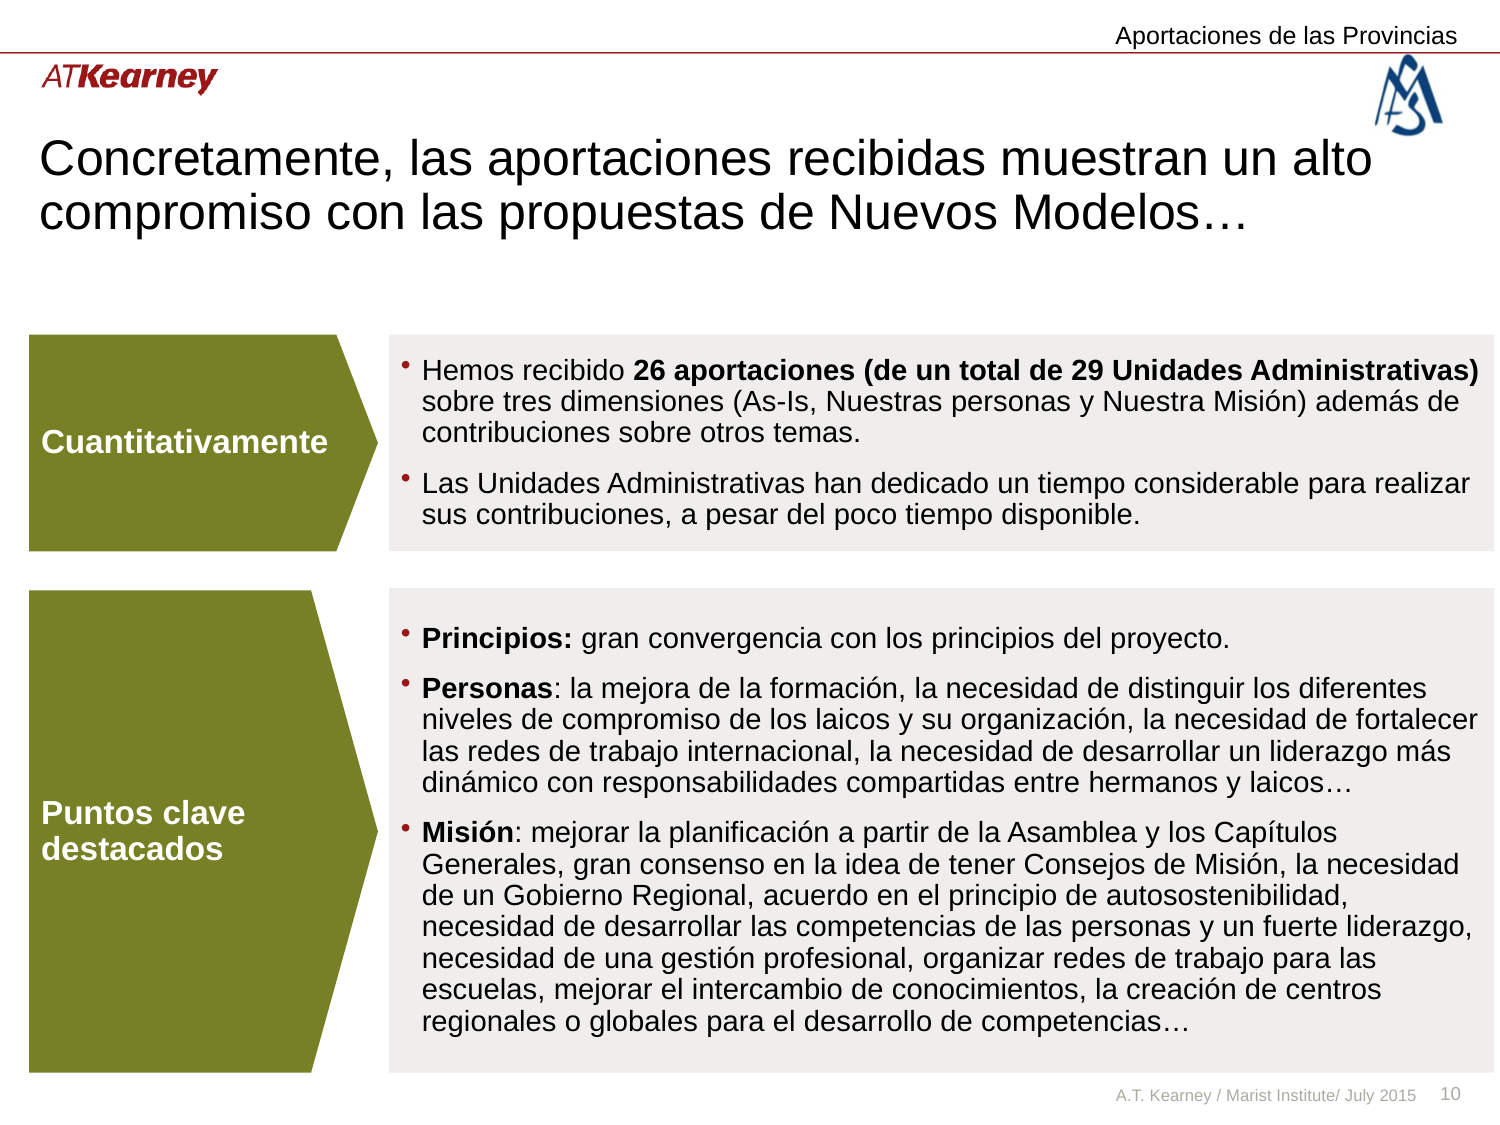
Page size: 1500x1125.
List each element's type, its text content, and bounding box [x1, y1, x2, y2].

text_box Puntos clave destacados [29, 590, 378, 1073]
text_box Hemos recibido 26 aportaciones (de un total de 29 Unidades Administrativas) sobre tres dimensiones (As-Is, Nuestras personas y Nuestra Misión) además de contribuciones sobre otros temas. Las Unidades Administrativas han dedicado un tiempo considerable para realizar sus contribuciones, a pesar del poco tiempo disponible. [389, 334, 1495, 552]
picture [0, 52, 1500, 132]
text_box Aportaciones de las Provincias [1115, 22, 1459, 50]
title Concretamente, las aportaciones recibidas muestran un alto compromiso con las propuestas de Nuevos Modelos… [40, 132, 1458, 242]
text_box Principios: gran convergencia con los principios del proyecto. Personas: la mejora de la formación, la necesidad de distinguir los diferentes niveles de compromiso de los laicos y su organización, la necesidad de fortalecer las redes de trabajo internacional, la necesidad de desarrollar un liderazgo más dinámico con responsabilidades compartidas entre hermanos y laicos… Misión: mejorar la planificación a partir de la Asamblea y los Capítulos Generales, gran consenso en la idea de tener Consejos de Misión, la necesidad de un Gobierno Regional, acuerdo en el principio de autosostenibilidad, necesidad de desarrollar las competencias de las personas y un fuerte liderazgo, necesidad de una gestión profesional, organizar redes de trabajo para las escuelas, mejorar el intercambio de conocimientos, la creación de centros regionales o globales para el desarrollo de competencias… [389, 587, 1495, 1073]
text_box Cuantitativamente [29, 334, 378, 552]
